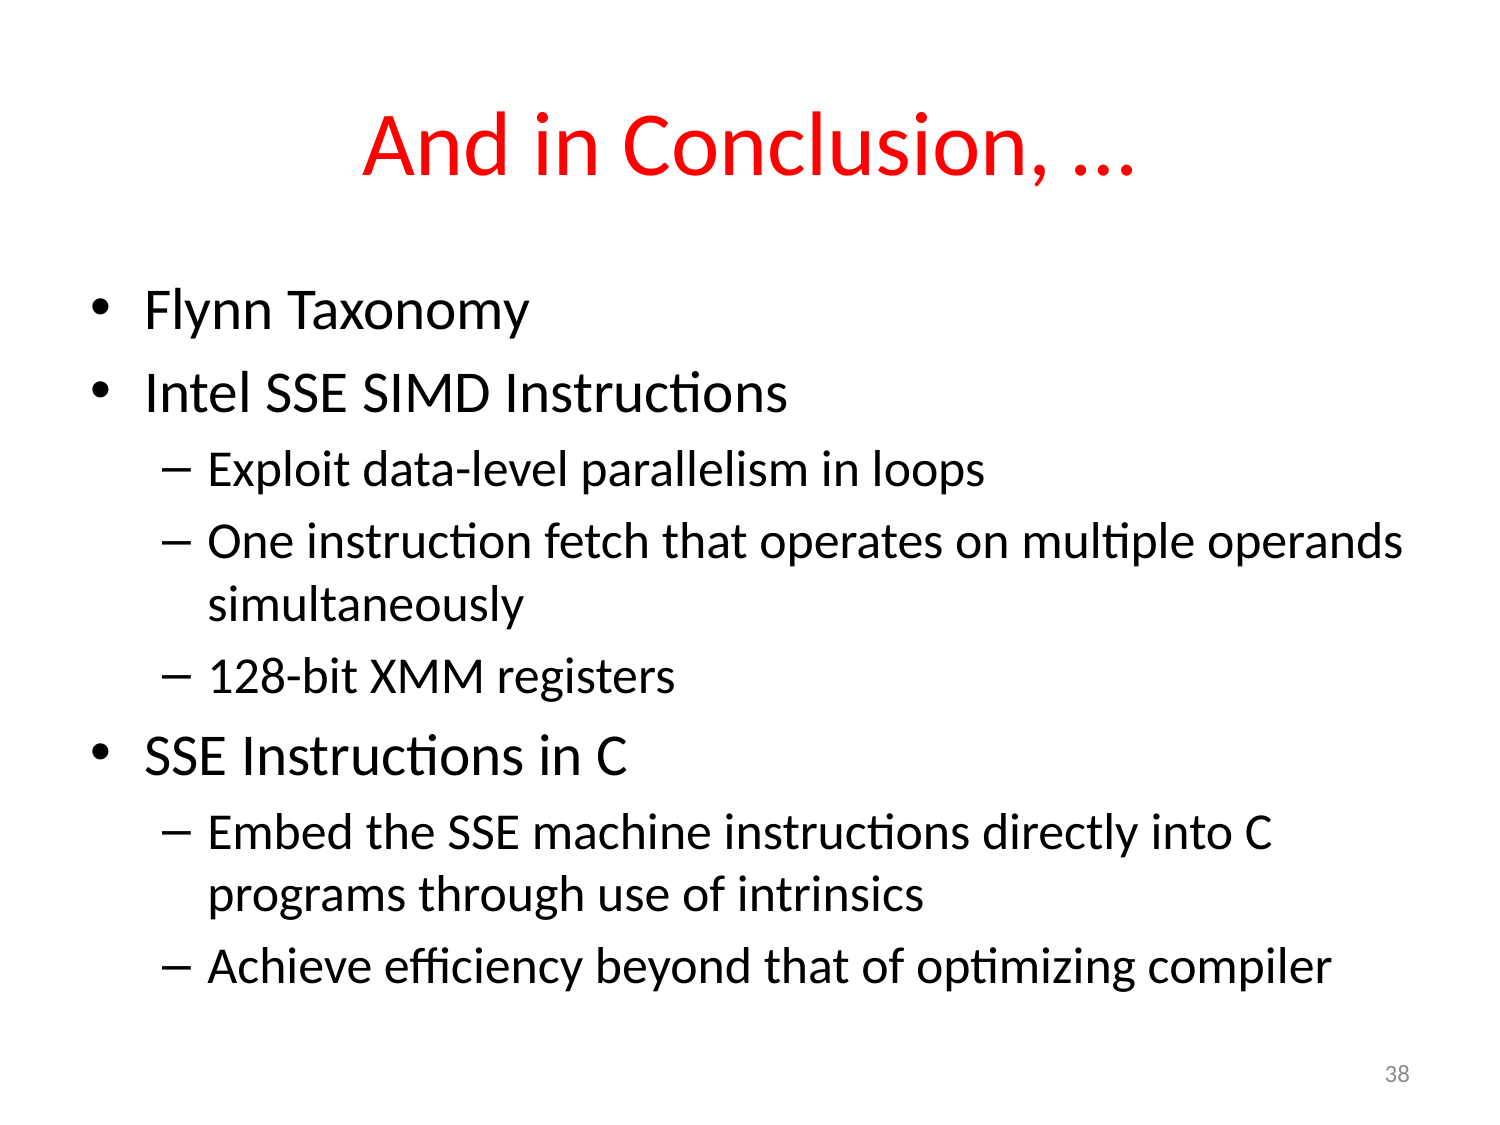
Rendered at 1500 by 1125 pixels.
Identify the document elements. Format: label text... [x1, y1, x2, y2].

list Flynn Taxonomy Intel SSE SIMD Instructions Exploit data-level parallelism in loops One instruction fetch that operates on multiple operands simultaneously 128-bit XMM registers SSE Instructions in C Embed the SSE machine instructions directly into C programs through use of intrinsics Achieve efficiency beyond that of optimizing compiler [75, 262, 1425, 1005]
title And in Conclusion, … [75, 45, 1425, 233]
slide_number 38 [1074, 1042, 1425, 1103]
